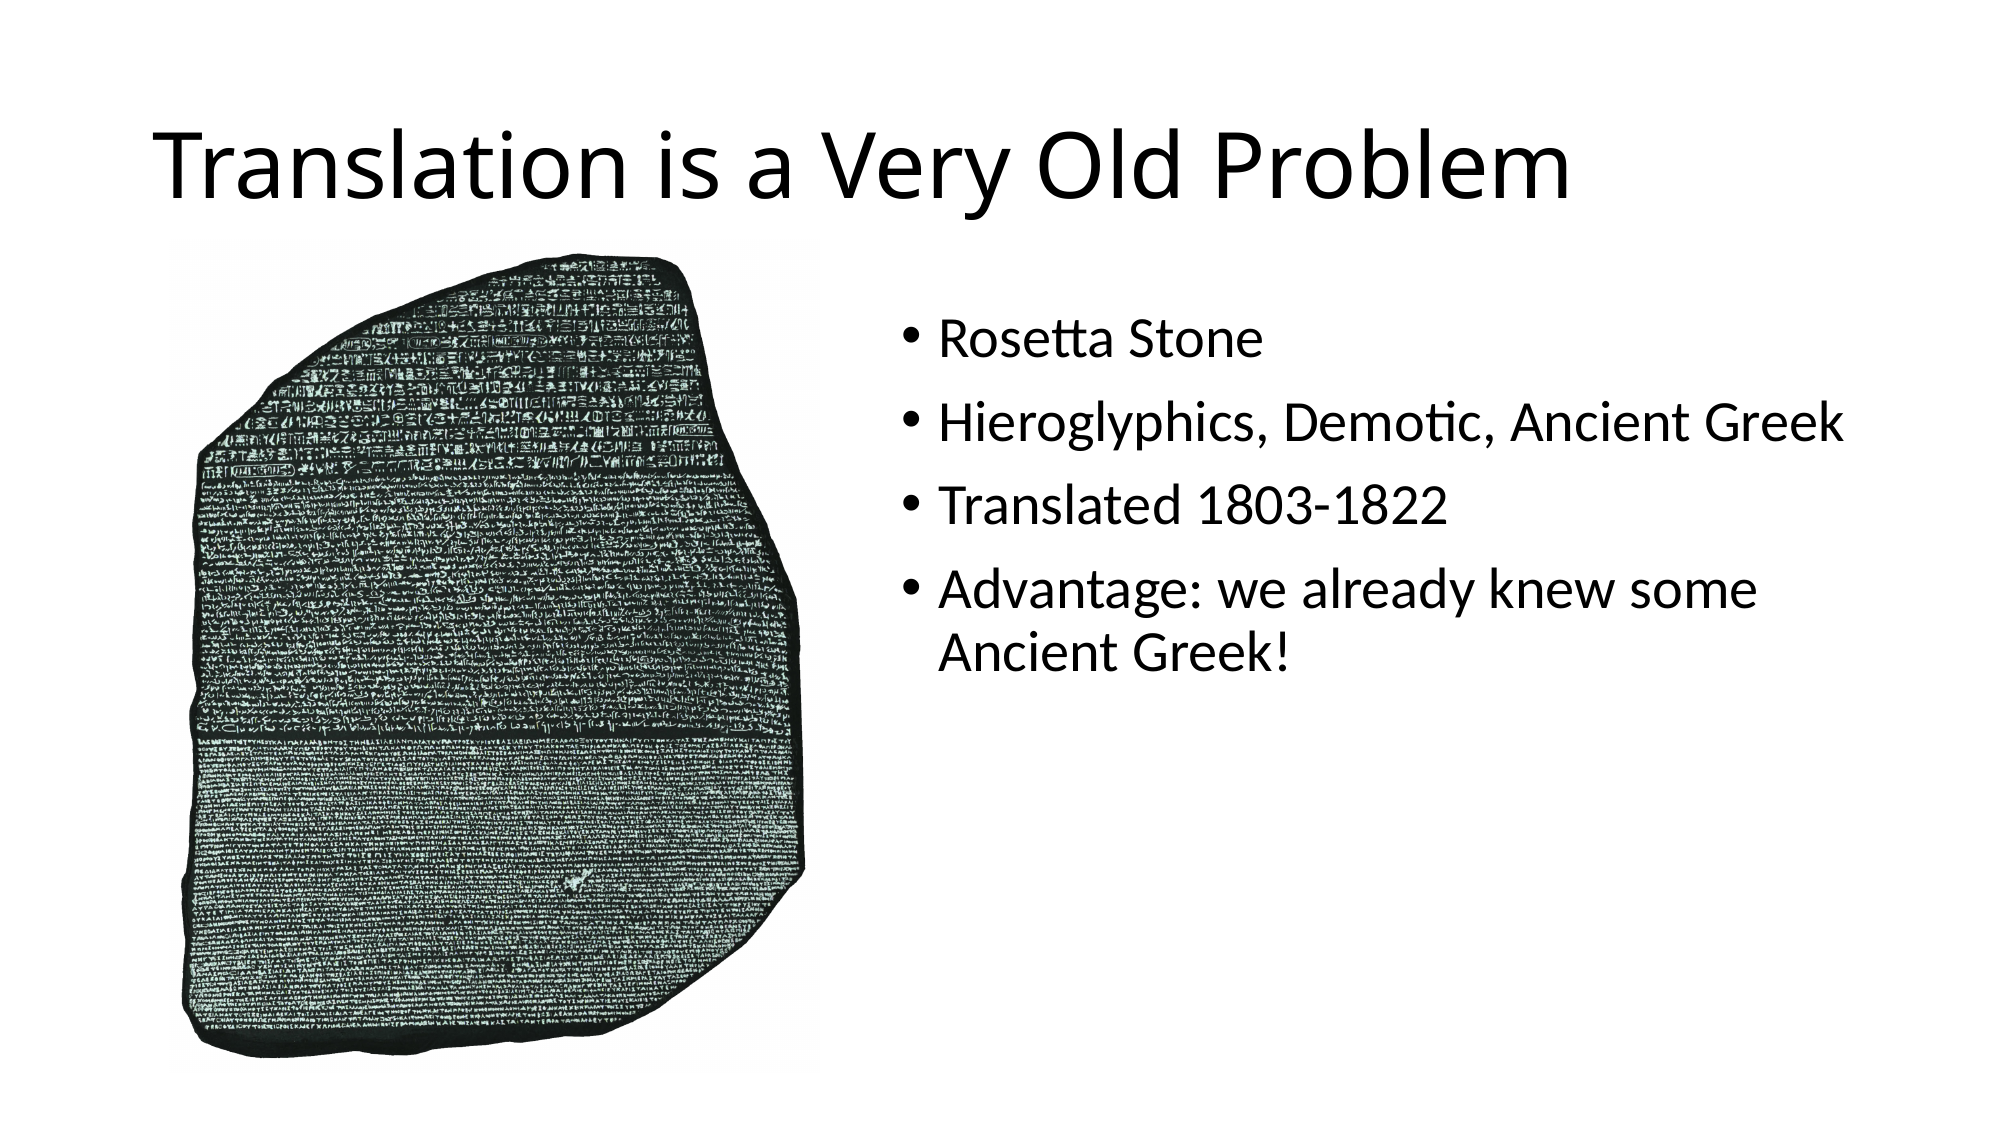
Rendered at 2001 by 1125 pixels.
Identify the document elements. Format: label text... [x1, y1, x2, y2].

title Translation is a Very Old Problem [137, 59, 1863, 278]
picture [169, 239, 820, 1074]
list Rosetta Stone Hieroglyphics, Demotic, Ancient Greek Translated 1803-1822 Advantage: we already knew some Ancient Greek! [885, 299, 1863, 1014]
